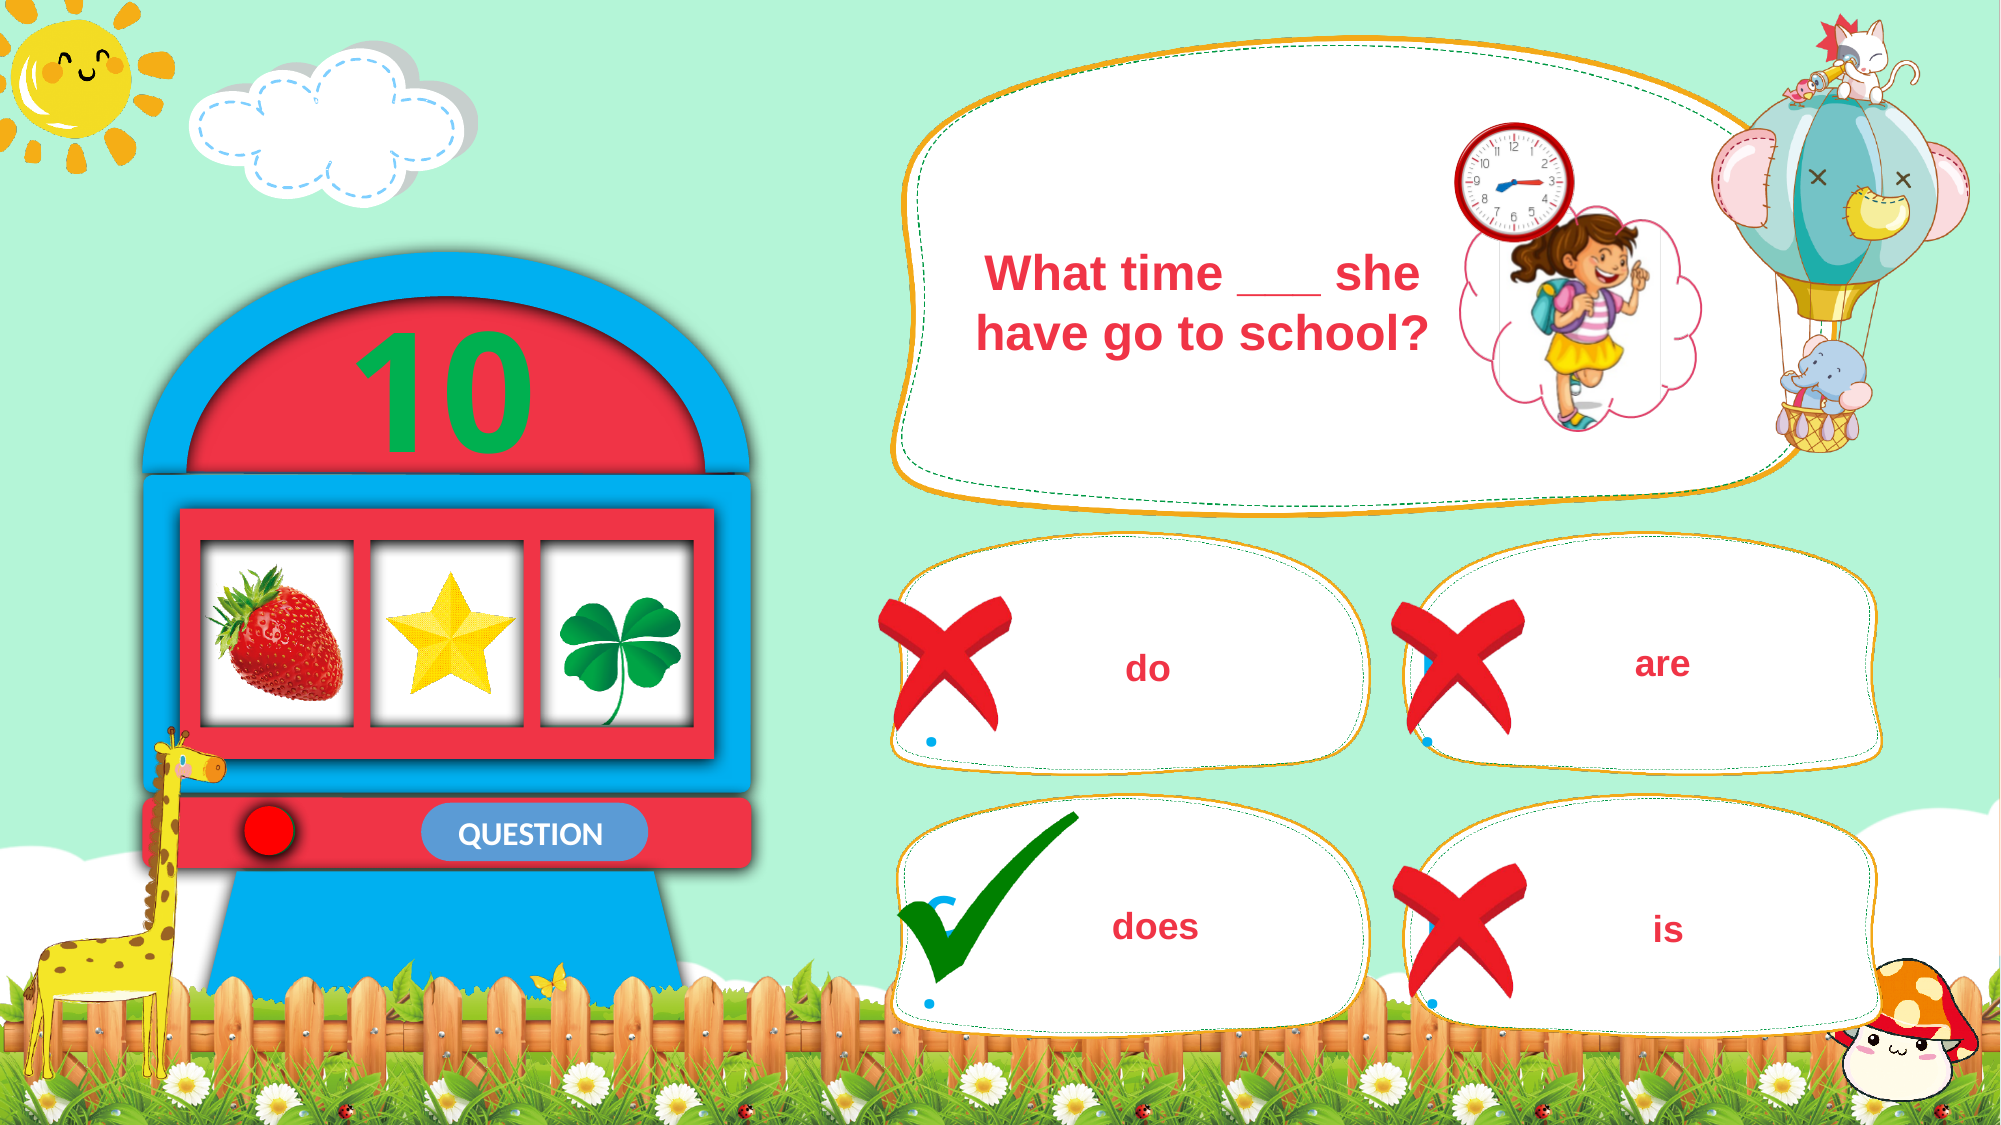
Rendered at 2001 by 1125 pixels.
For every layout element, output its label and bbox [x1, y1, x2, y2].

text_box [890, 531, 1371, 776]
text_box [890, 793, 1371, 1039]
picture [0, 0, 2001, 1125]
text_box [142, 252, 752, 958]
text_box [1400, 531, 1883, 776]
text_box [1401, 793, 1883, 1039]
text_box [890, 35, 1837, 518]
